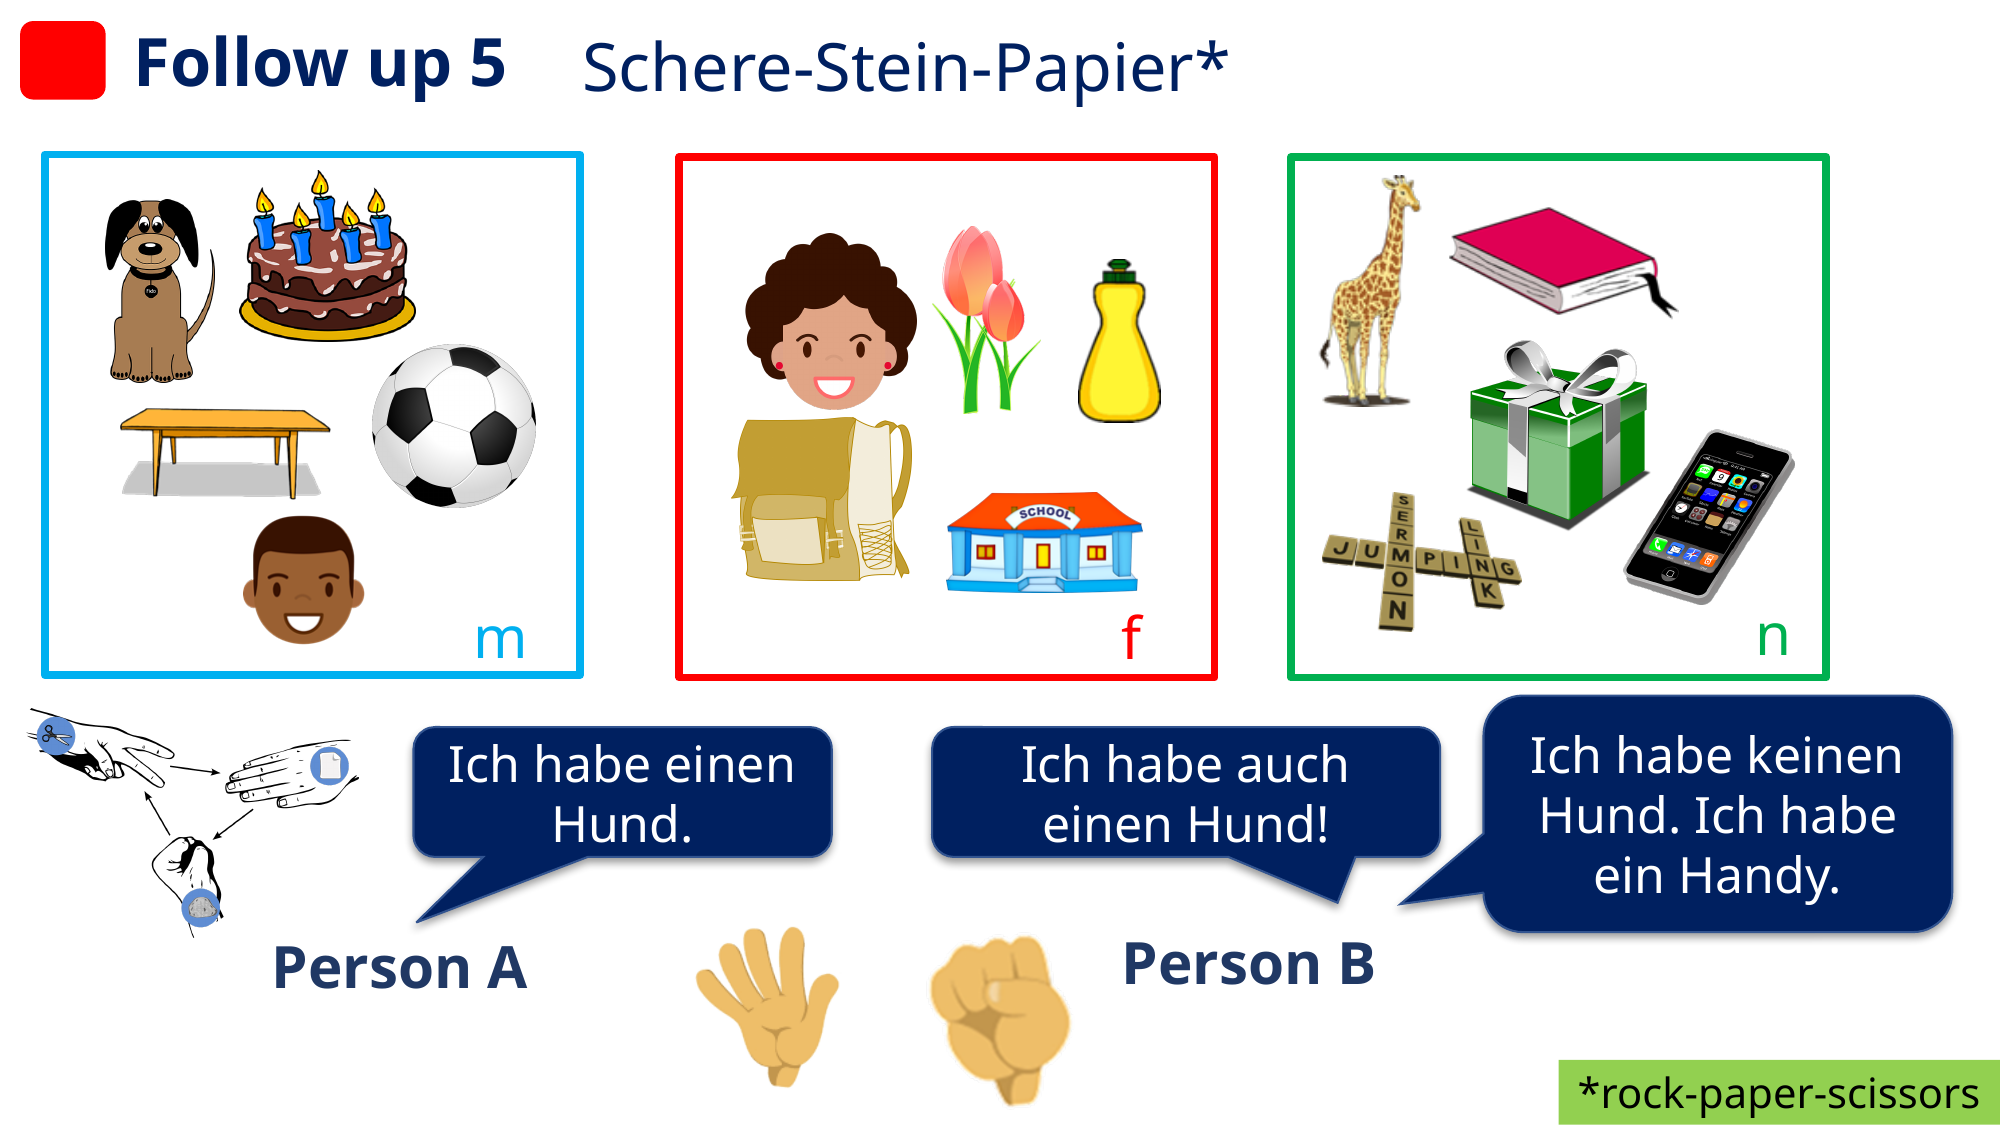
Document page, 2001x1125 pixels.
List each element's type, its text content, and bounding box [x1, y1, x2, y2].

text_box m [458, 592, 580, 678]
picture [372, 344, 536, 508]
text_box [20, 21, 106, 100]
picture [1449, 206, 1679, 321]
picture [687, 908, 868, 1114]
picture [946, 492, 1143, 593]
picture [731, 226, 1041, 414]
text_box f [1107, 594, 1229, 679]
picture [1078, 259, 1161, 423]
text_box Schere-Stein-Papier* [566, 14, 1559, 126]
picture [1322, 340, 1795, 632]
picture [112, 388, 338, 507]
text_box [679, 156, 1215, 678]
picture [26, 708, 359, 938]
text_box Ich habe auch einen Hund! [930, 725, 1442, 905]
text_box Person A [256, 922, 687, 1008]
picture [731, 417, 912, 581]
picture [105, 199, 215, 383]
picture [239, 170, 416, 342]
text_box [1291, 156, 1827, 678]
picture [946, 586, 986, 593]
text_box Ich habe einen Hund. [412, 725, 833, 922]
title Follow up 5 [118, 9, 580, 121]
text_box Person B [1107, 918, 1601, 1004]
picture [243, 511, 372, 648]
text_box n [1741, 590, 1863, 675]
picture [886, 841, 1100, 1125]
text_box Ich habe keinen Hund. Ich habe ein Handy. [1397, 694, 1954, 934]
text_box *rock-paper-scissors [1558, 1059, 2000, 1125]
picture [1312, 175, 1429, 407]
text_box [44, 154, 580, 676]
